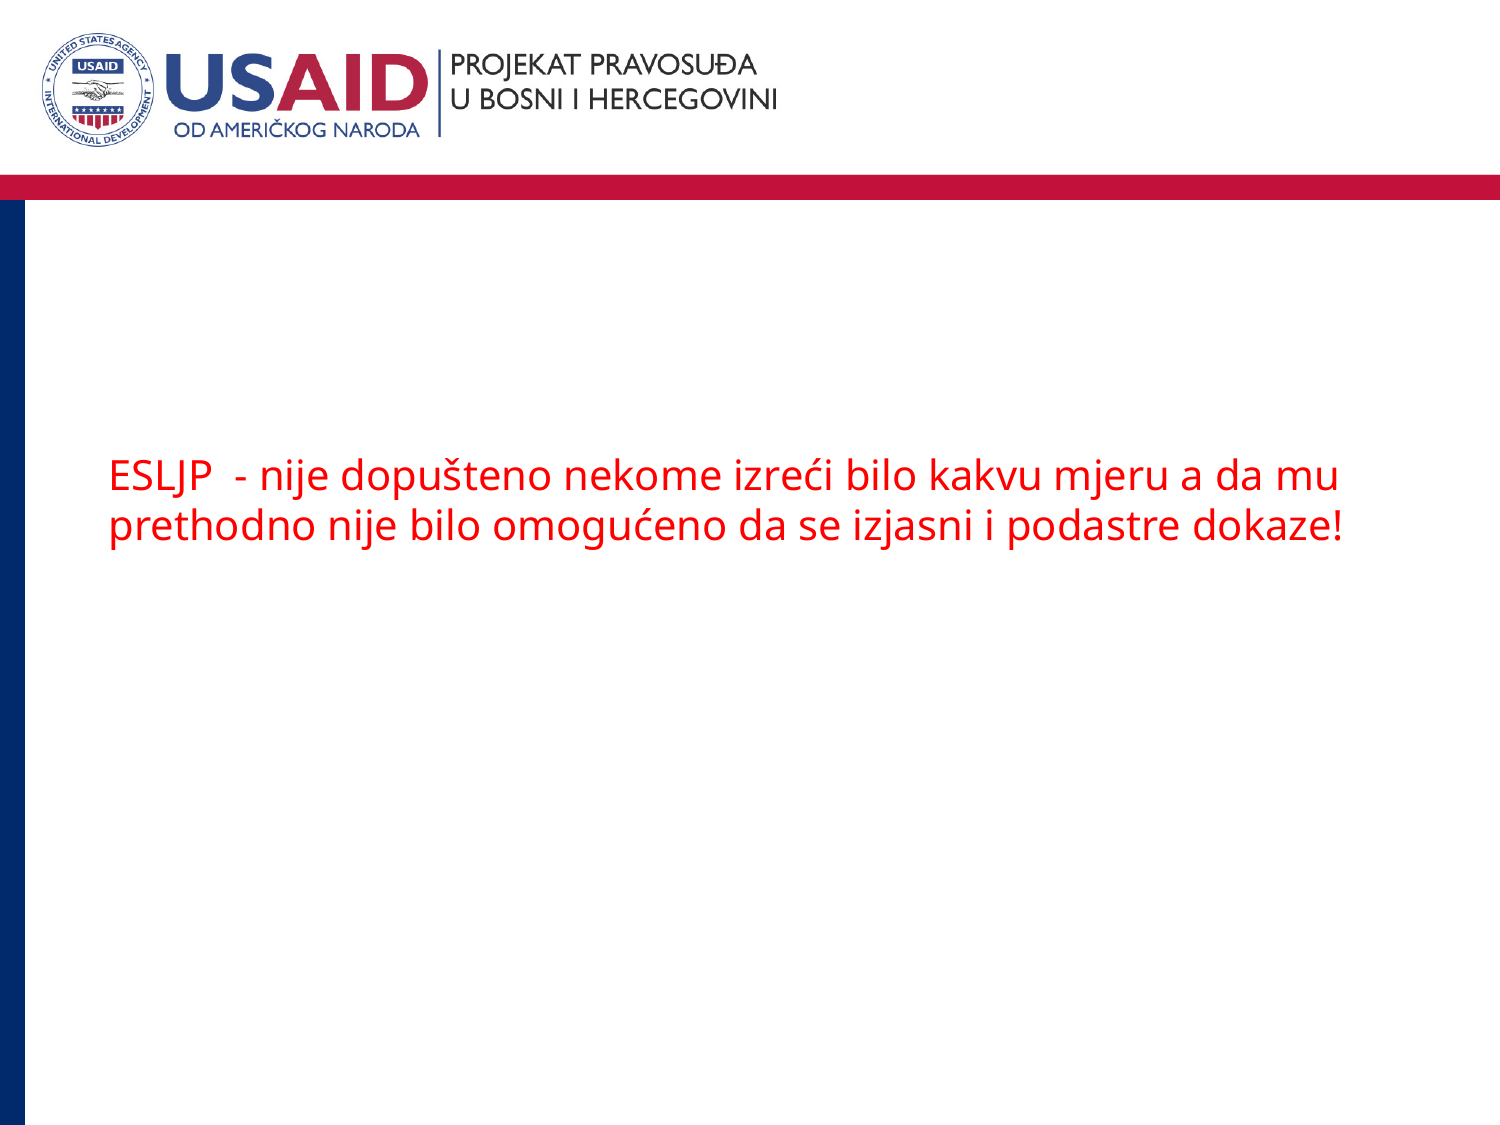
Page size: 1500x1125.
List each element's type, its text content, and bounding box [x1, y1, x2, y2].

picture [24, 16, 793, 163]
list ESLJP - nije dopušteno nekome izreći bilo kakvu mjeru a da mu prethodno nije bilo omogućeno da se izjasni i podastre dokaze! [75, 290, 1459, 1083]
